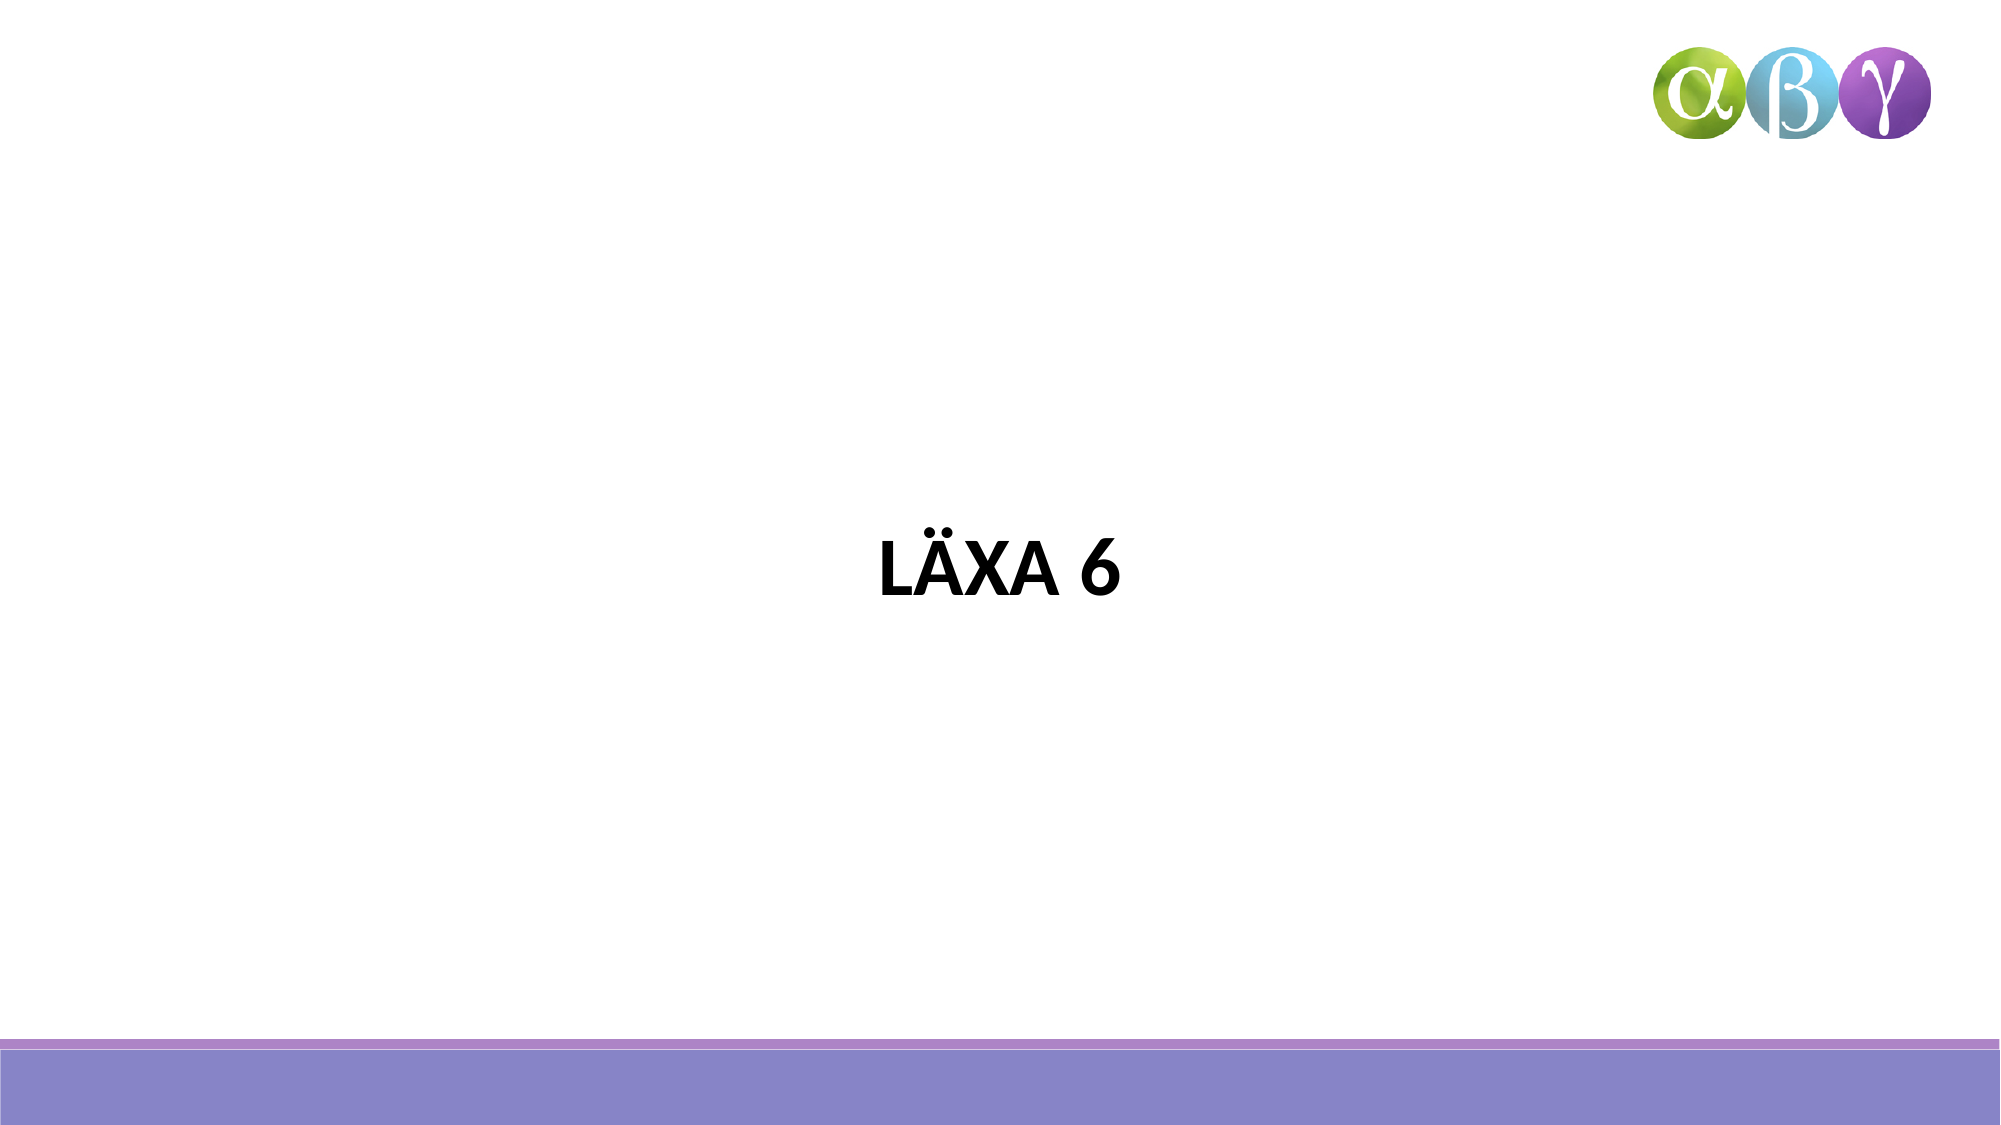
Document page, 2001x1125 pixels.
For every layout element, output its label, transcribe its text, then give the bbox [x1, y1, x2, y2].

text_box LÄXA 6 [829, 504, 1170, 620]
picture [1652, 46, 1932, 140]
